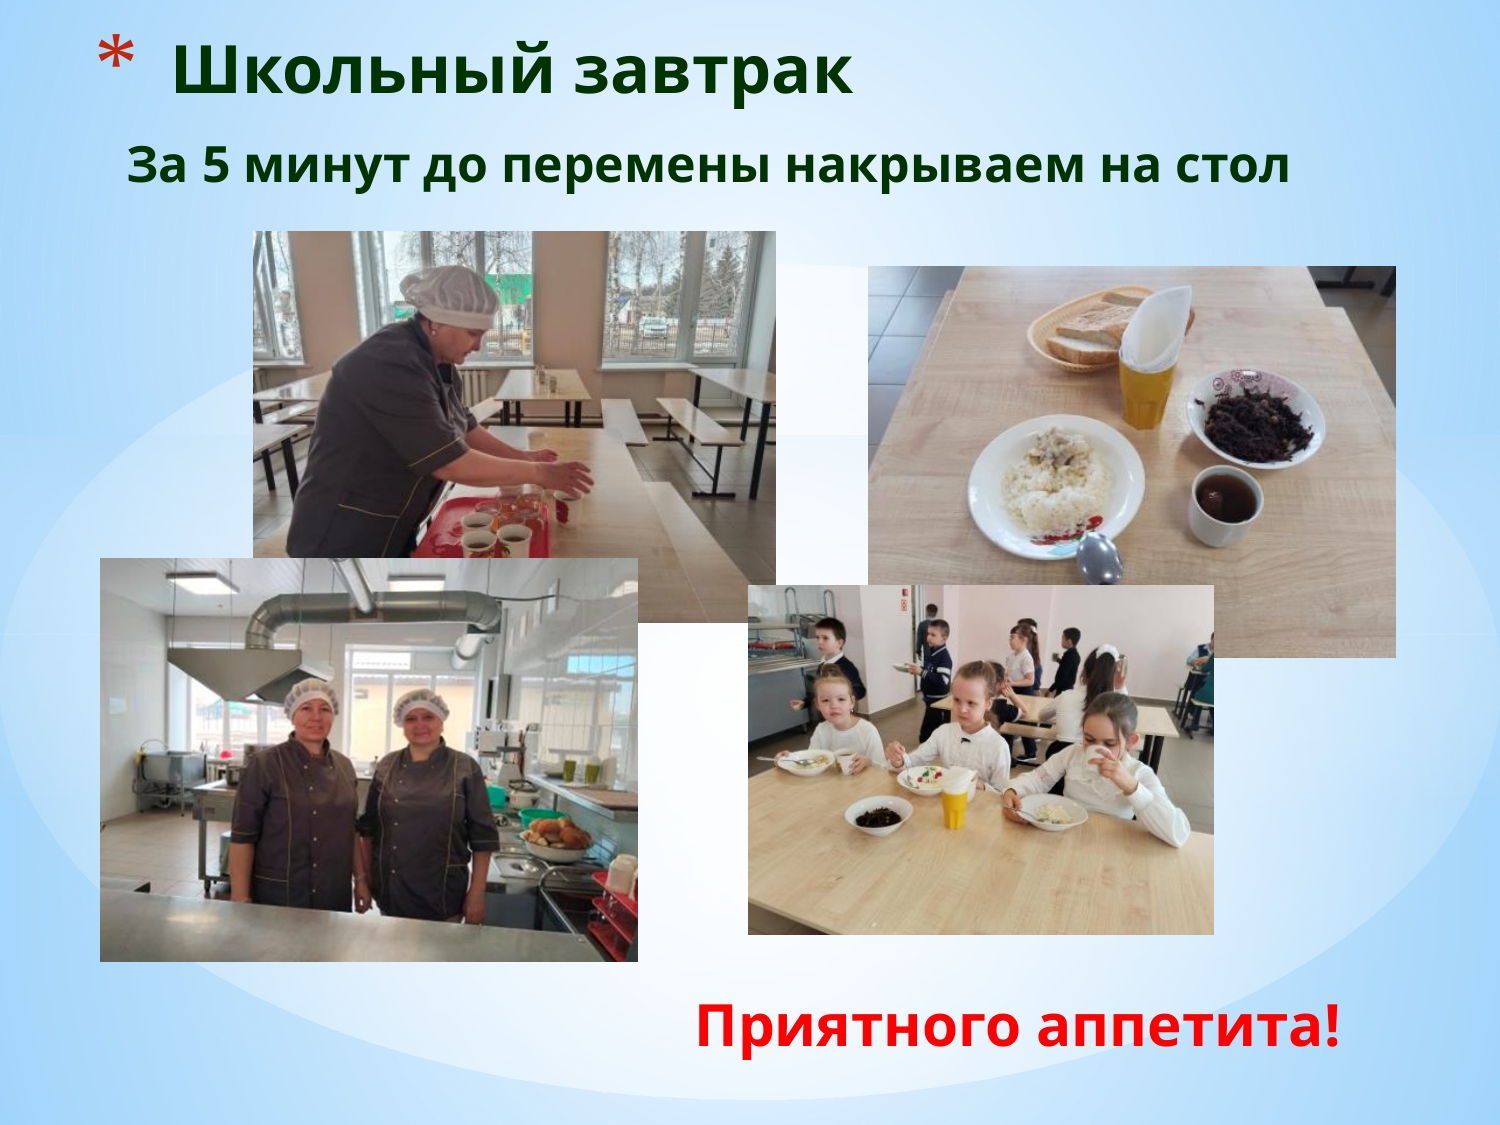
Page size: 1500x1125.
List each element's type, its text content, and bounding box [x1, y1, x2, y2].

title Школьный завтрак [50, 19, 1456, 197]
picture [100, 231, 1396, 963]
subtitle За 5 минут до перемены накрываем на стол [64, 197, 1355, 271]
text_box Приятного аппетита! [680, 980, 1356, 1065]
